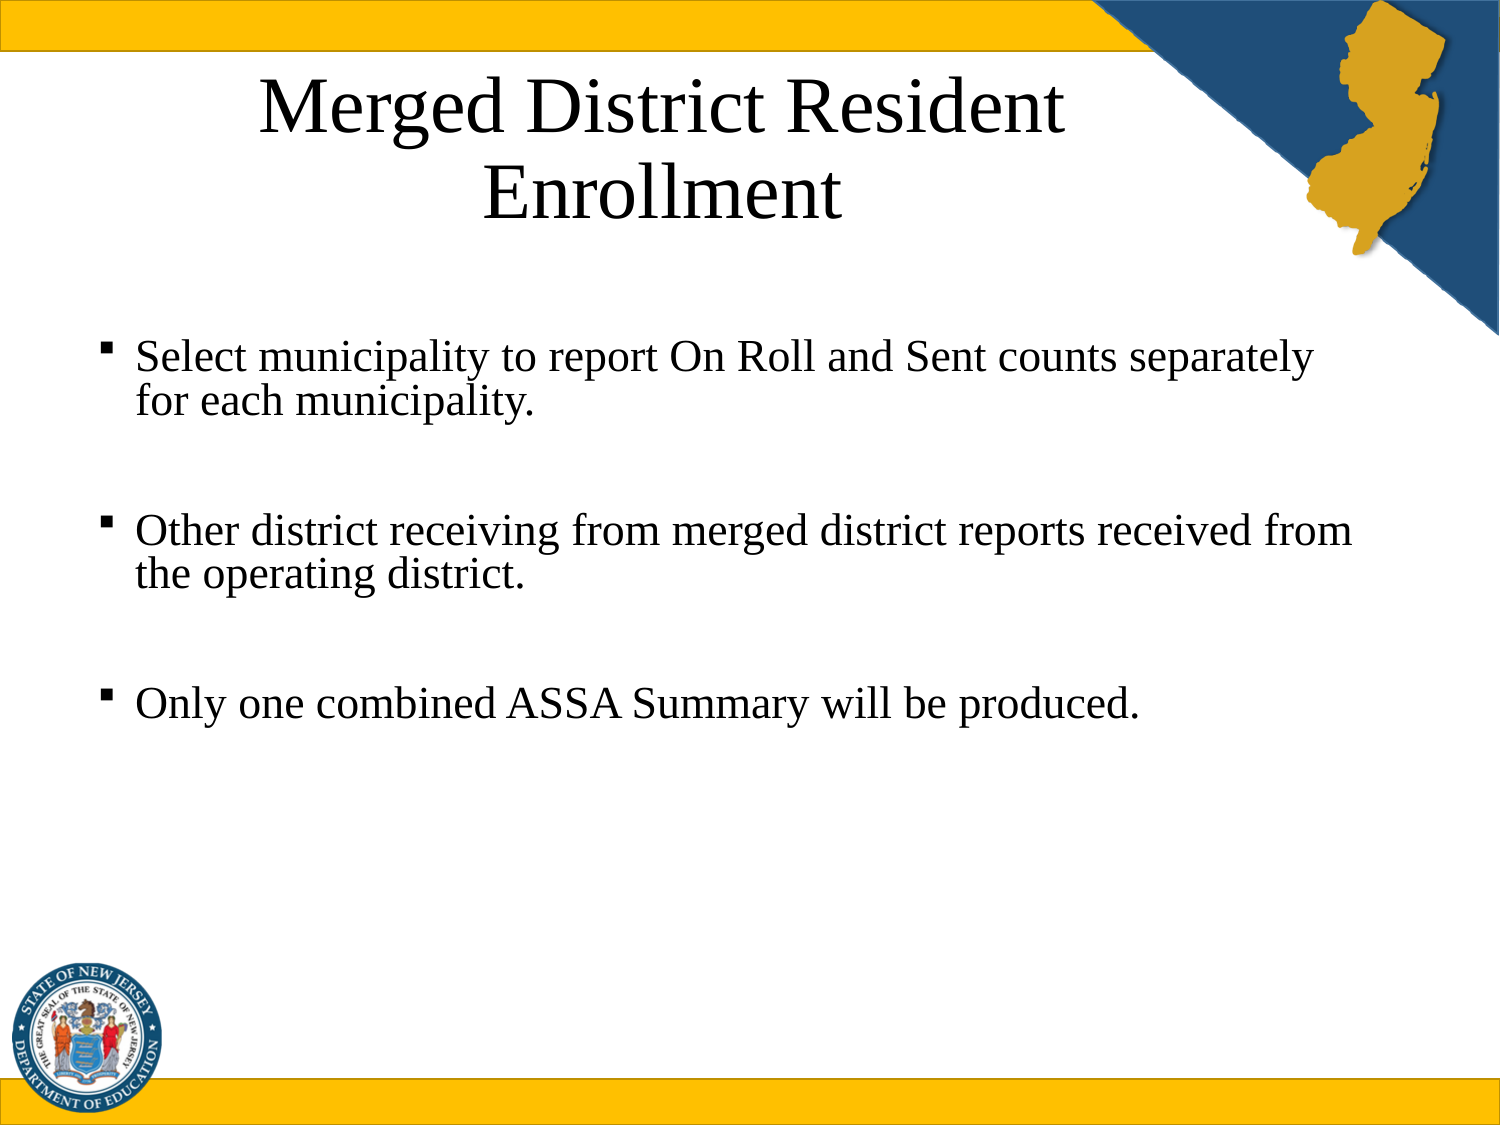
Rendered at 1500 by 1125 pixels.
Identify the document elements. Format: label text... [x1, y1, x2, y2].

picture [1090, 0, 1500, 336]
title Merged District Resident Enrollment [75, 55, 1250, 244]
list Select municipality to report On Roll and Sent counts separately for each municipality. Other district receiving from merged district reports received from the operating district. Only one combined ASSA Summary will be produced. [82, 328, 1371, 959]
picture [12, 962, 162, 1113]
